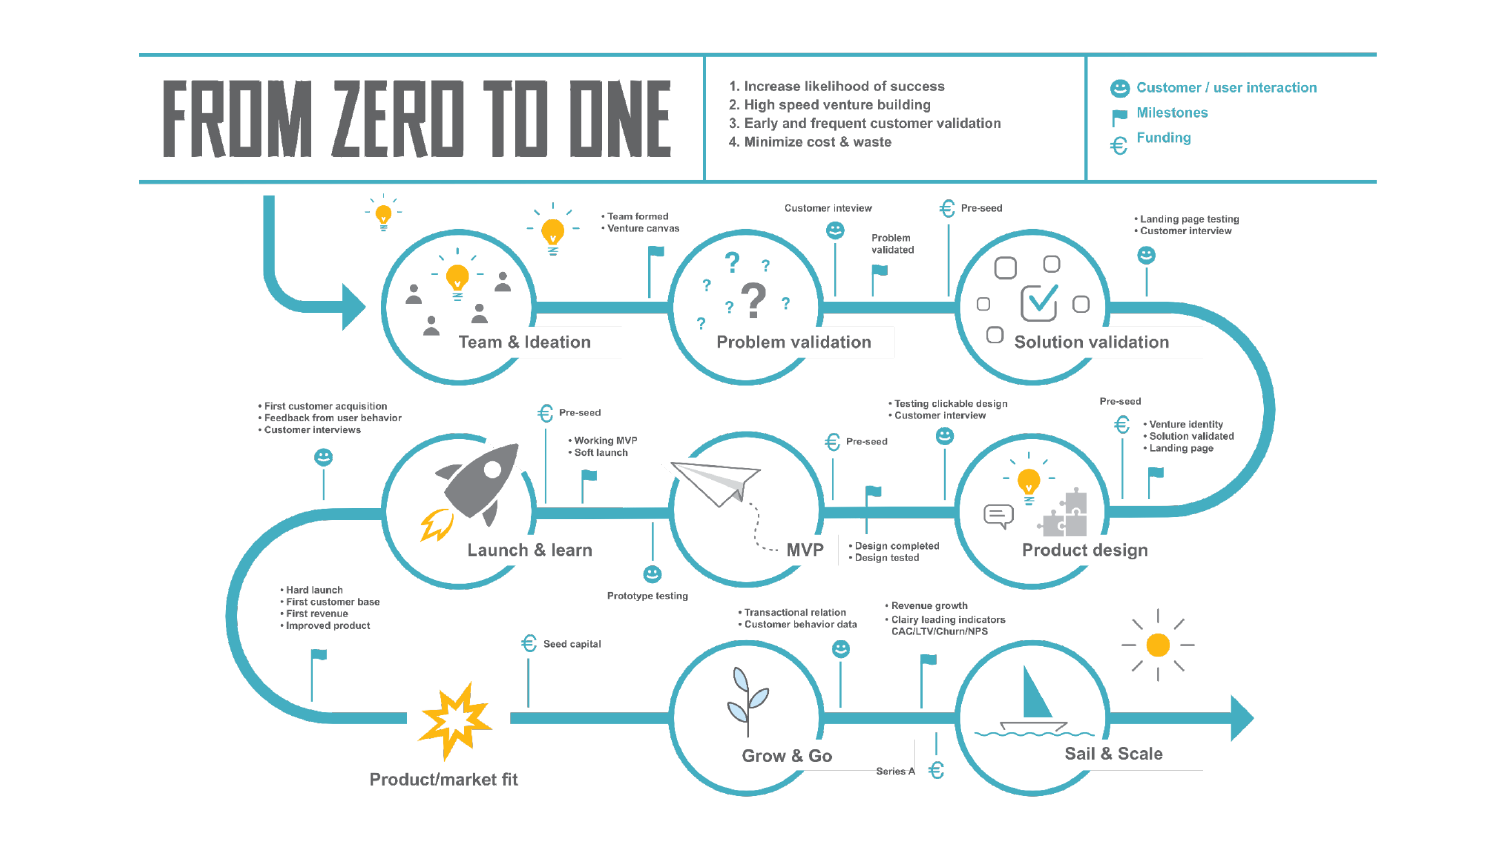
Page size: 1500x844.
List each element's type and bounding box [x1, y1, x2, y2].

picture [44, 24, 1456, 819]
